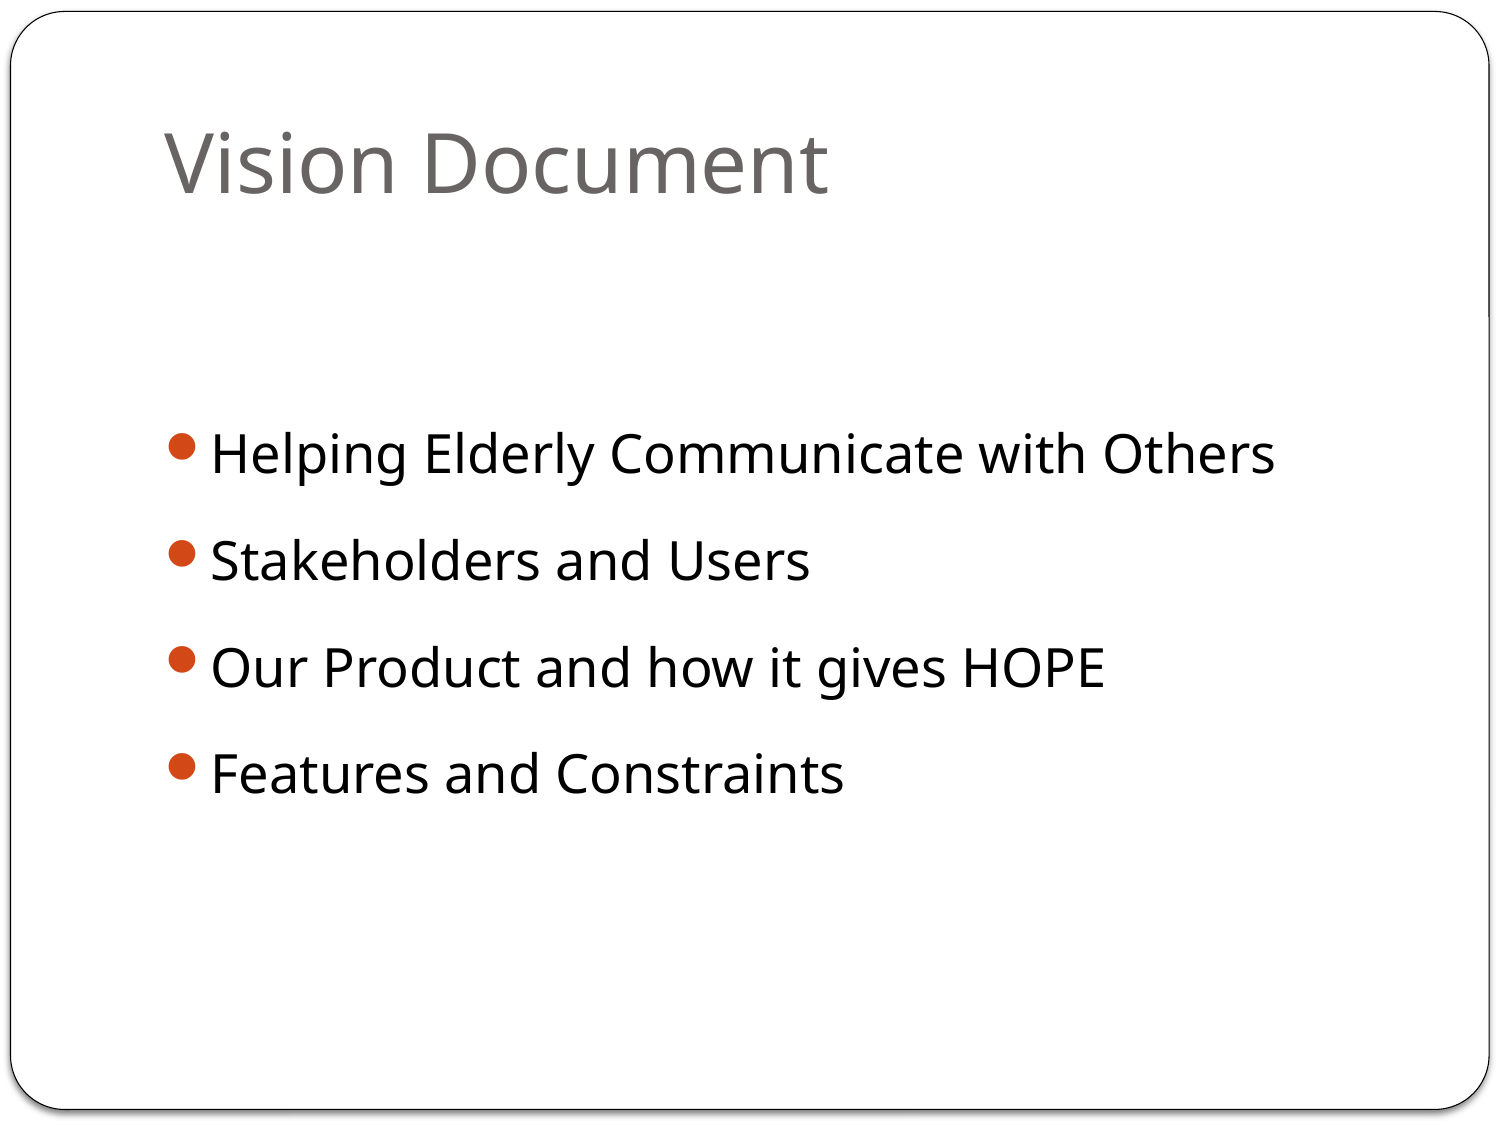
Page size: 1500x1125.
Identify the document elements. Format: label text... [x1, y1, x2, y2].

list Helping Elderly Communicate with Others Stakeholders and Users Our Product and how it gives HOPE Features and Constraints [150, 412, 1425, 1063]
title Vision Document [150, 37, 1425, 225]
